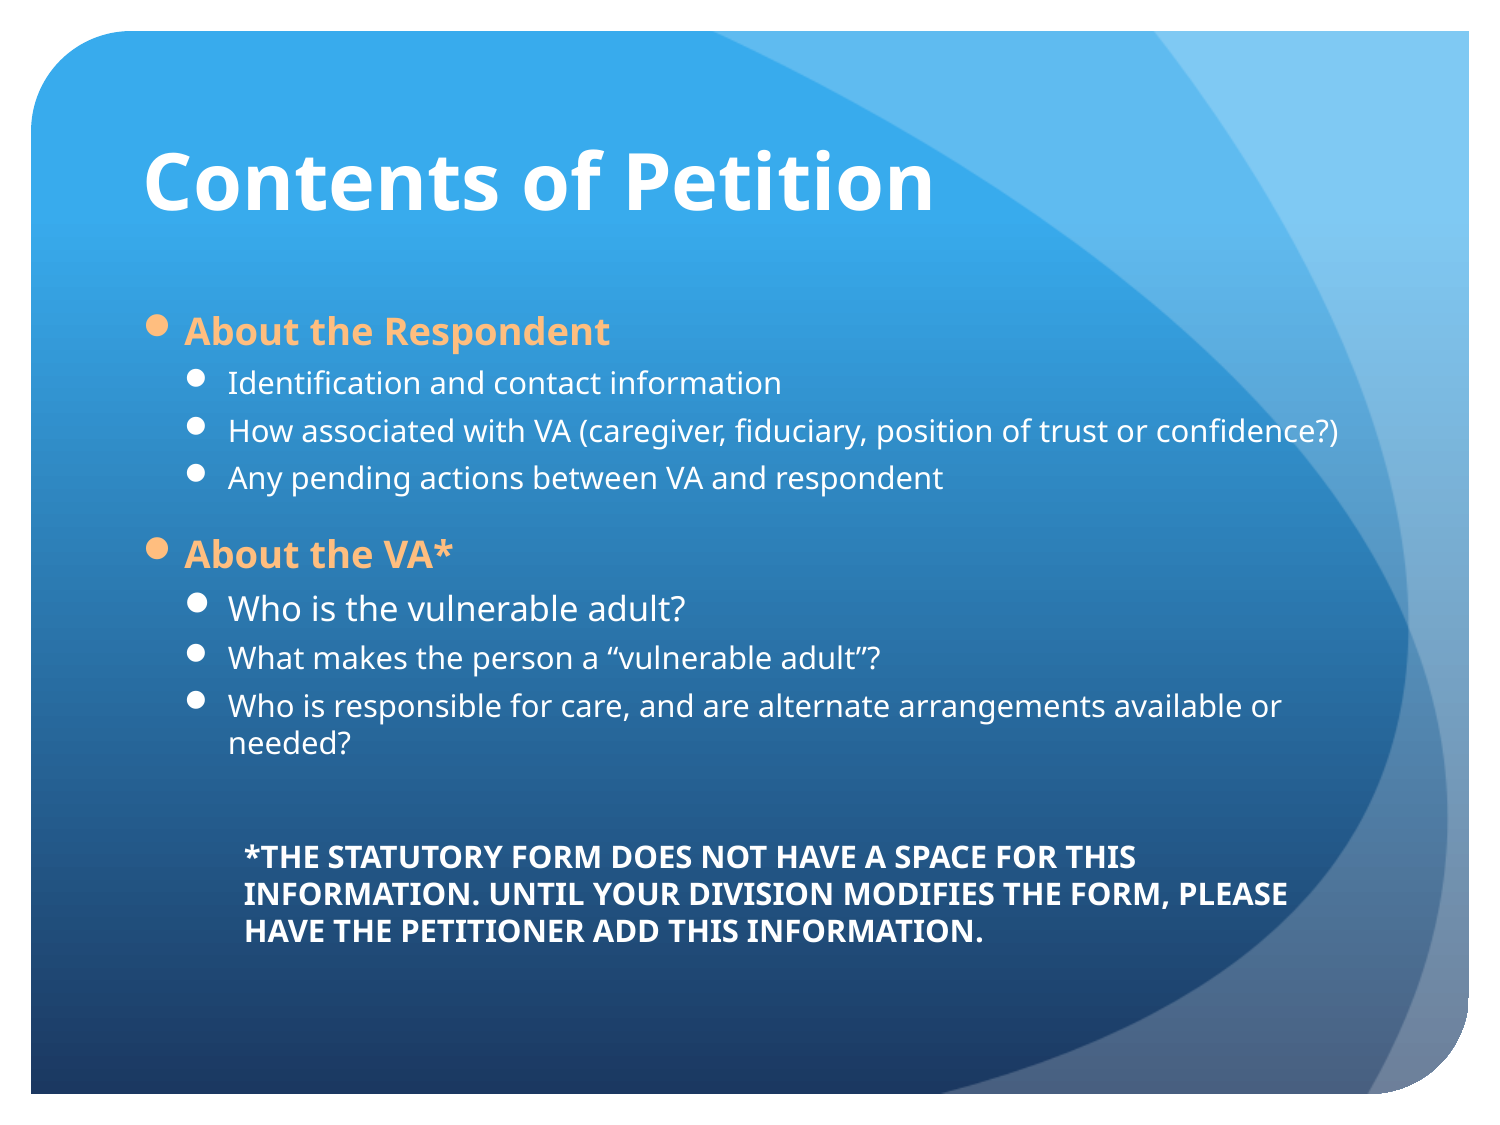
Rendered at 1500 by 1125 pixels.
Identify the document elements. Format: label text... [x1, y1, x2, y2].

picture [24, 30, 1473, 1094]
title Contents of Petition [127, 62, 1372, 234]
list About the Respondent Identification and contact information How associated with VA (caregiver, fiduciary, position of trust or confidence?) Any pending actions between VA and respondent About the VA* Who is the vulnerable adult? What makes the person a “vulnerable adult”? Who is responsible for care, and are alternate arrangements available or needed? *THE STATUTORY FORM DOES NOT HAVE A SPACE FOR THIS INFORMATION. UNTIL YOUR DIVISION MODIFIES THE FORM, PLEASE HAVE THE PETITIONER ADD THIS INFORMATION. [127, 299, 1372, 991]
